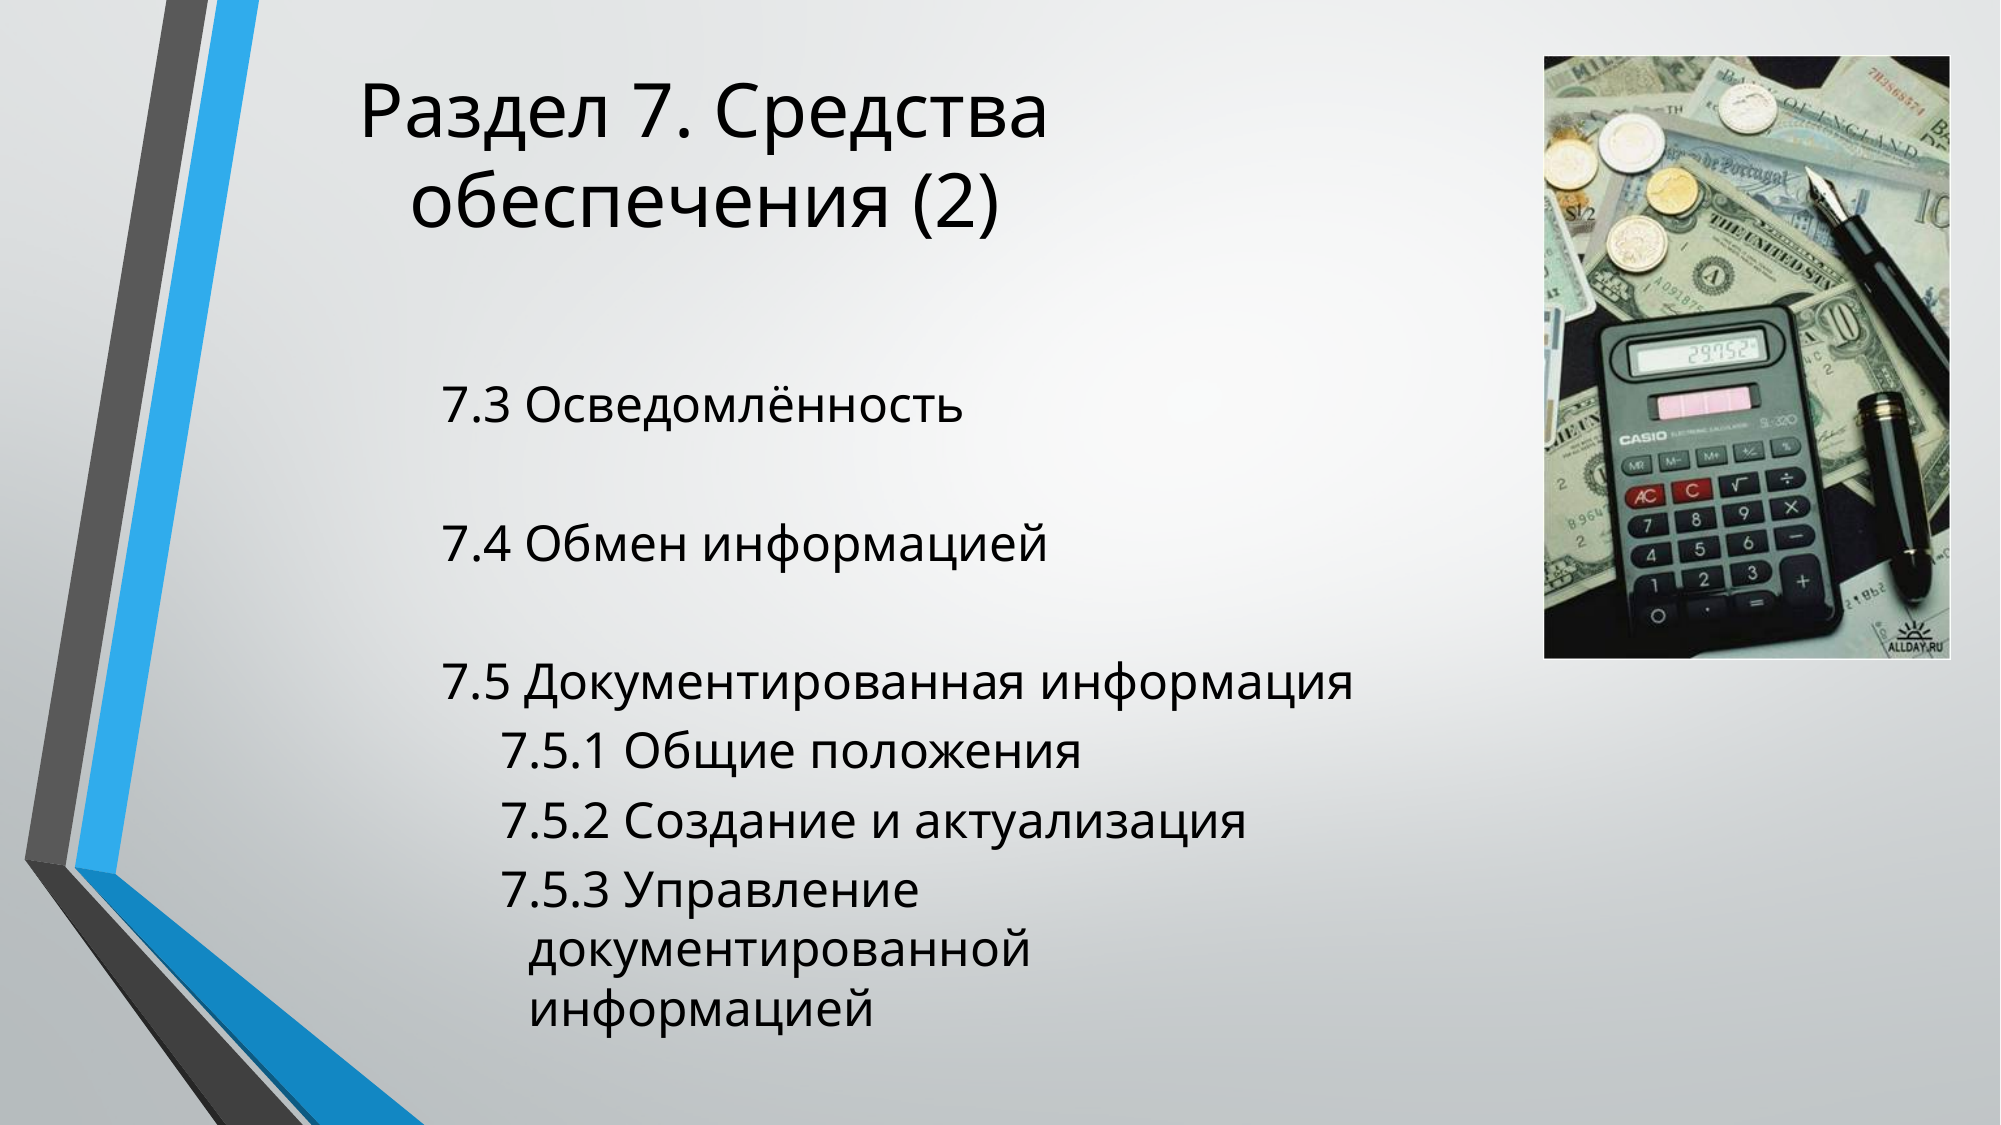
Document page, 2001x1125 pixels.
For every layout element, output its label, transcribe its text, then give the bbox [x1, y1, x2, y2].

text_box 7.3 Осведомлённость 7.4 Обмен информацией 7.5 Документированная информация 7.5.1 Общие положения 7.5.2 Создание и актуализация 7.5.3 Управление документированной информацией [426, 365, 1372, 1060]
text_box Раздел 7. Средства обеспечения (2) [209, 55, 1201, 332]
picture [1542, 55, 1951, 661]
